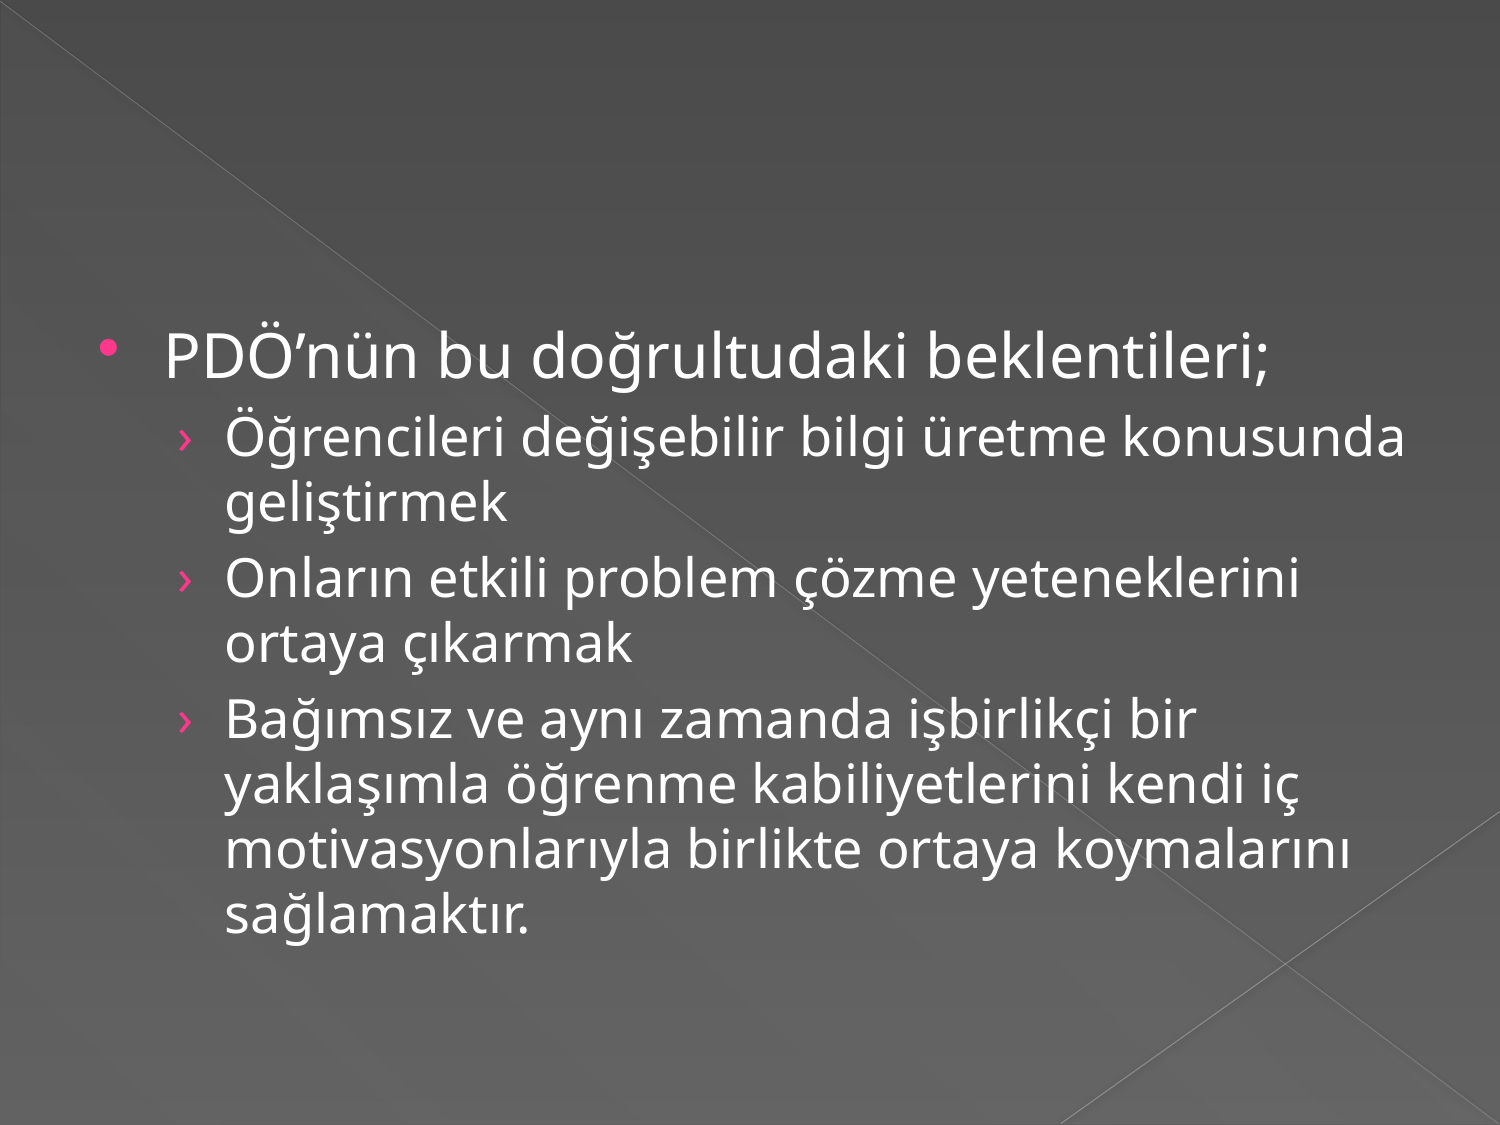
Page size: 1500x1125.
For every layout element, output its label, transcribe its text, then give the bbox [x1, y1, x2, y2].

list PDÖ’nün bu doğrultudaki beklentileri; Öğrencileri değişebilir bilgi üretme konusunda geliştirmek Onların etkili problem çözme yeteneklerini ortaya çıkarmak Bağımsız ve aynı zamanda işbirlikçi bir yaklaşımla öğrenme kabiliyetlerini kendi iç motivasyonlarıyla birlikte ortaya koymalarını sağlamaktır. [75, 308, 1425, 1059]
